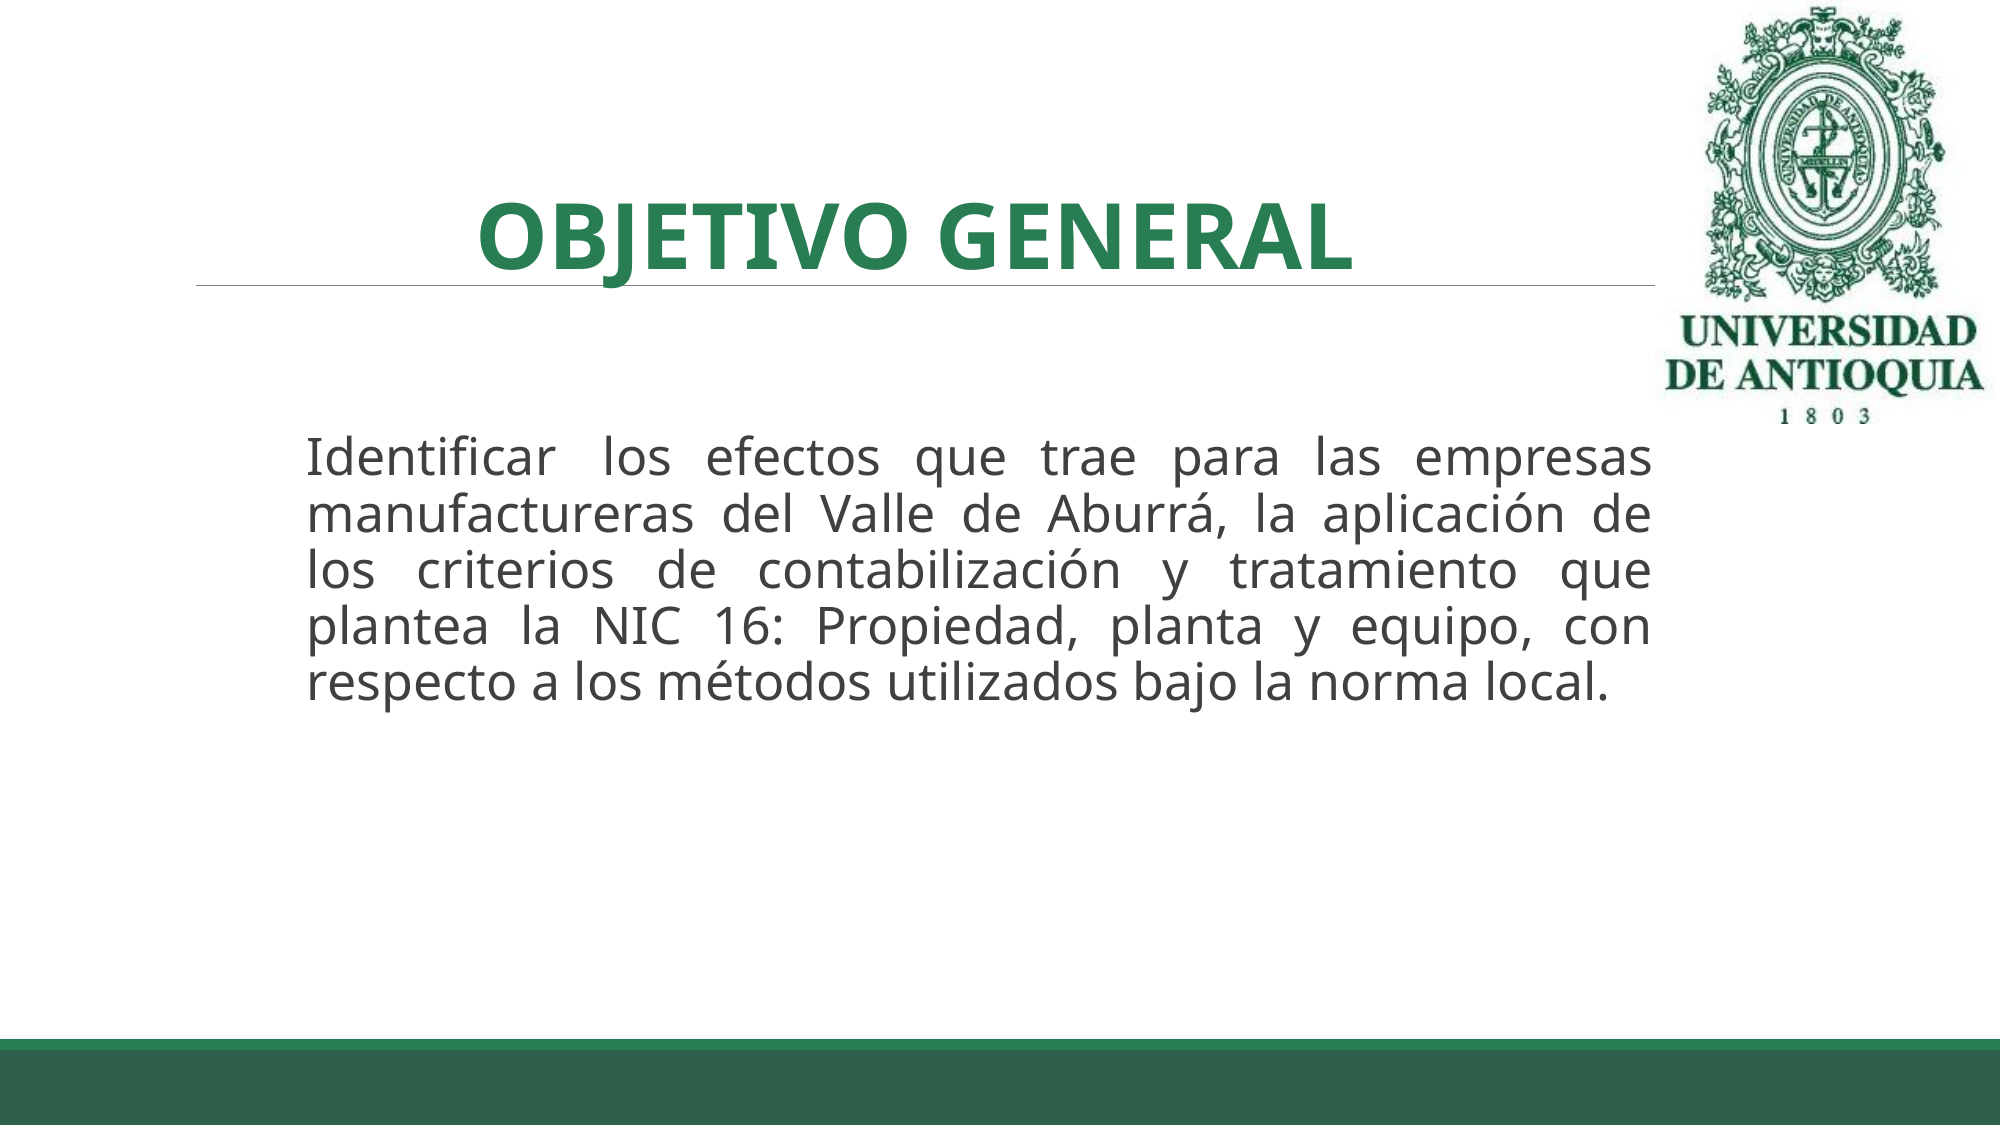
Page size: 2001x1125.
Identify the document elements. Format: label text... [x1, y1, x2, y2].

text_box [148, 296, 1683, 564]
text_box OBJETIVO GENERAL [148, 15, 1652, 296]
list Identificar los efectos que trae para las empresas manufactureras del Valle de Aburrá, la aplicación de los criterios de contabilización y tratamiento que plantea la NIC 16: Propiedad, planta y equipo, con respecto a los métodos utilizados bajo la norma local. [292, 564, 1656, 763]
picture [1655, 0, 1997, 424]
